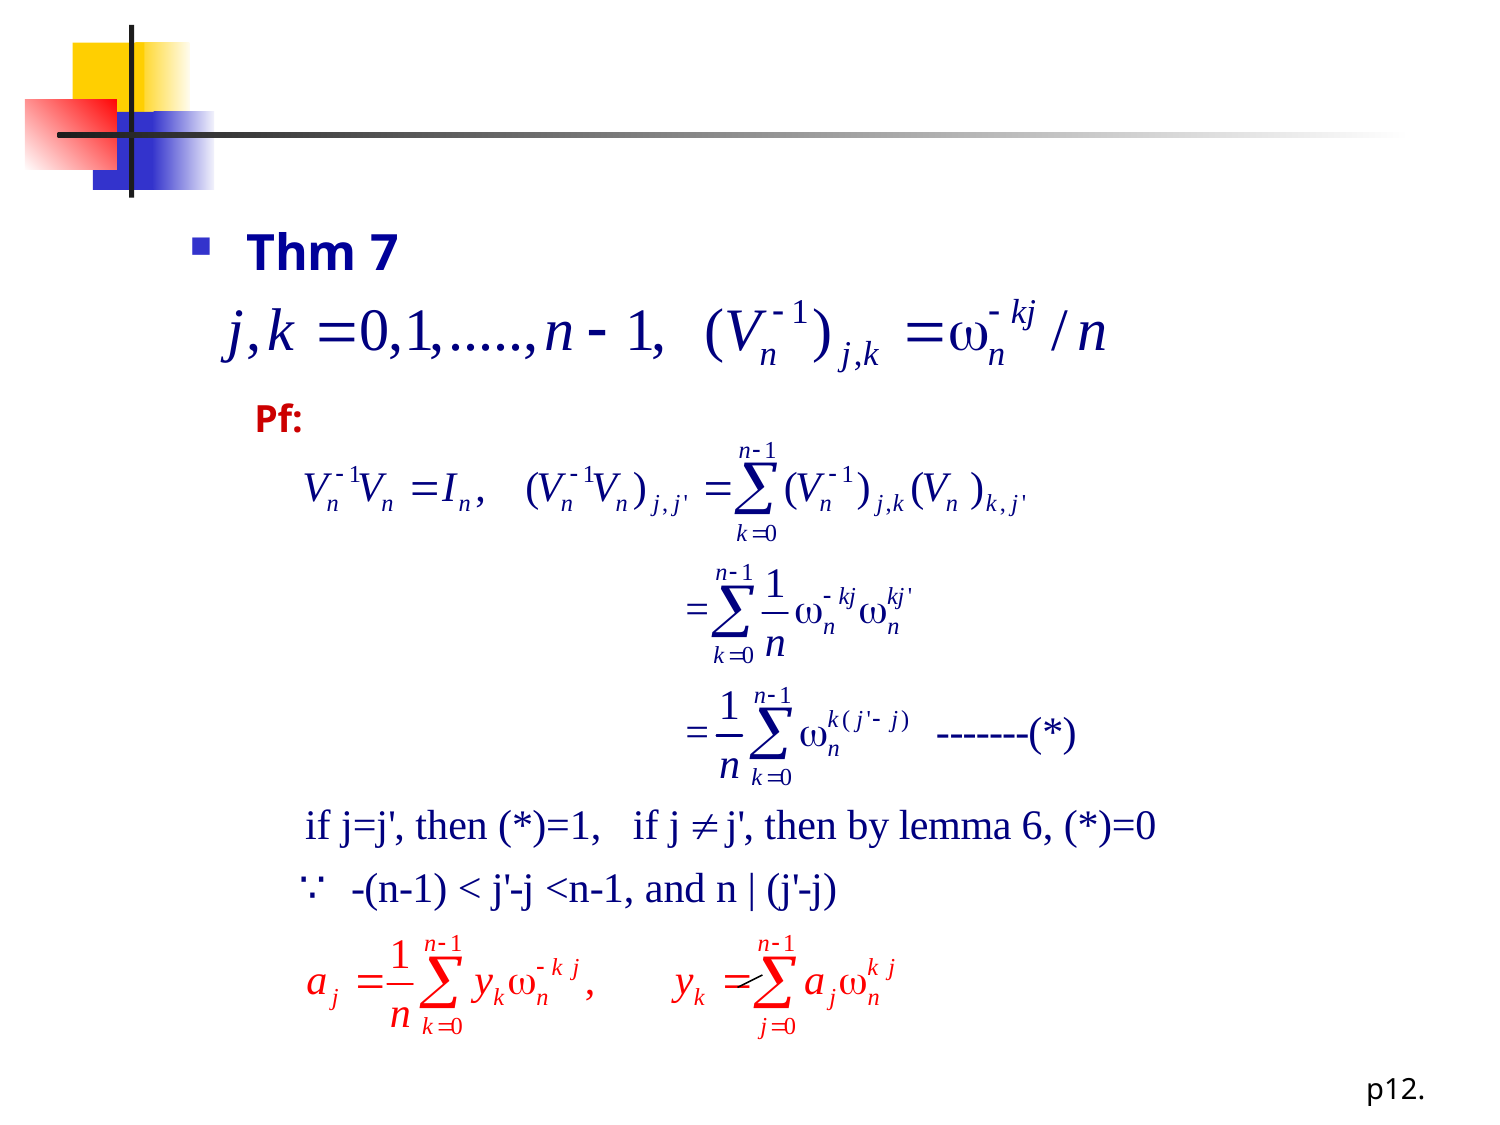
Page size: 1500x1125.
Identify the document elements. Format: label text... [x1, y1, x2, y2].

text_box Pf: [239, 393, 319, 448]
list Thm 7 [174, 212, 1438, 1063]
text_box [207, 284, 1118, 386]
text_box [299, 431, 1163, 1049]
